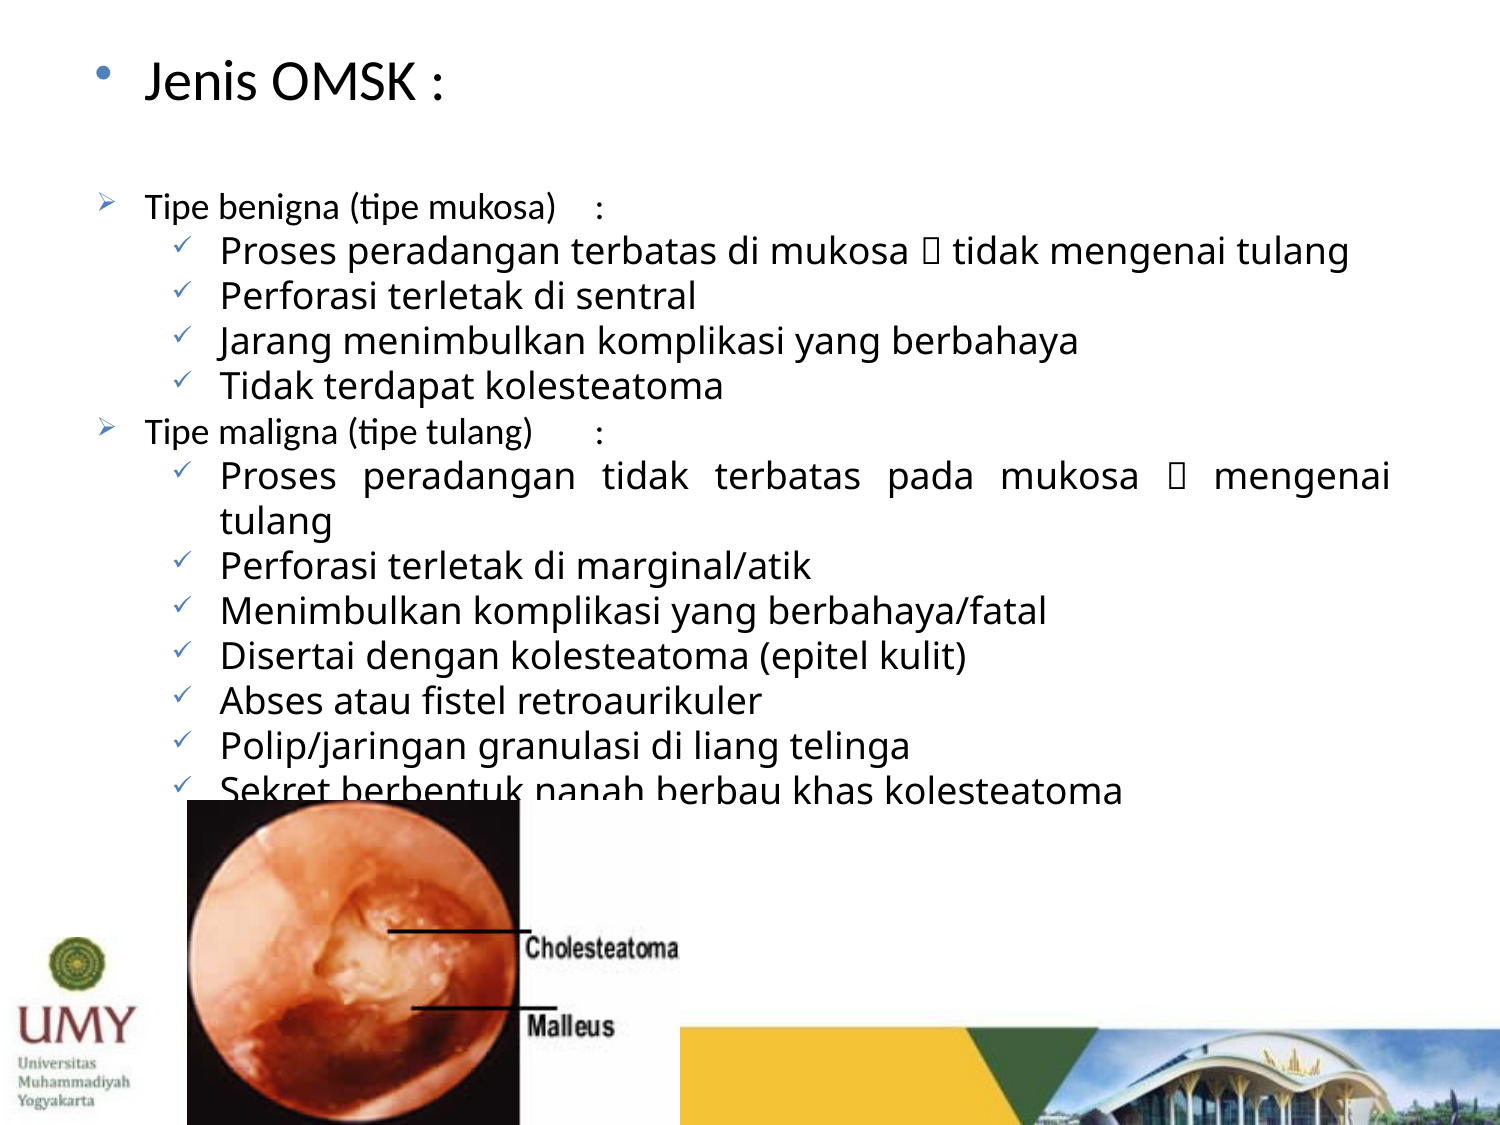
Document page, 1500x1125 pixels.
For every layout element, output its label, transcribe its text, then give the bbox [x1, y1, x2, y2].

picture [4, 799, 1500, 1125]
text_box Jenis OMSK : Tipe benigna (tipe mukosa) : Proses peradangan terbatas di mukosa  tidak mengenai tulang Perforasi terletak di sentral Jarang menimbulkan komplikasi yang berbahaya Tidak terdapat kolesteatoma Tipe maligna (tipe tulang) : Proses peradangan tidak terbatas pada mukosa  mengenai tulang Perforasi terletak di marginal/atik Menimbulkan komplikasi yang berbahaya/fatal Disertai dengan kolesteatoma (epitel kulit) Abses atau fistel retroaurikuler Polip/jaringan granulasi di liang telinga Sekret berbentuk nanah berbau khas kolesteatoma [81, 35, 1407, 446]
